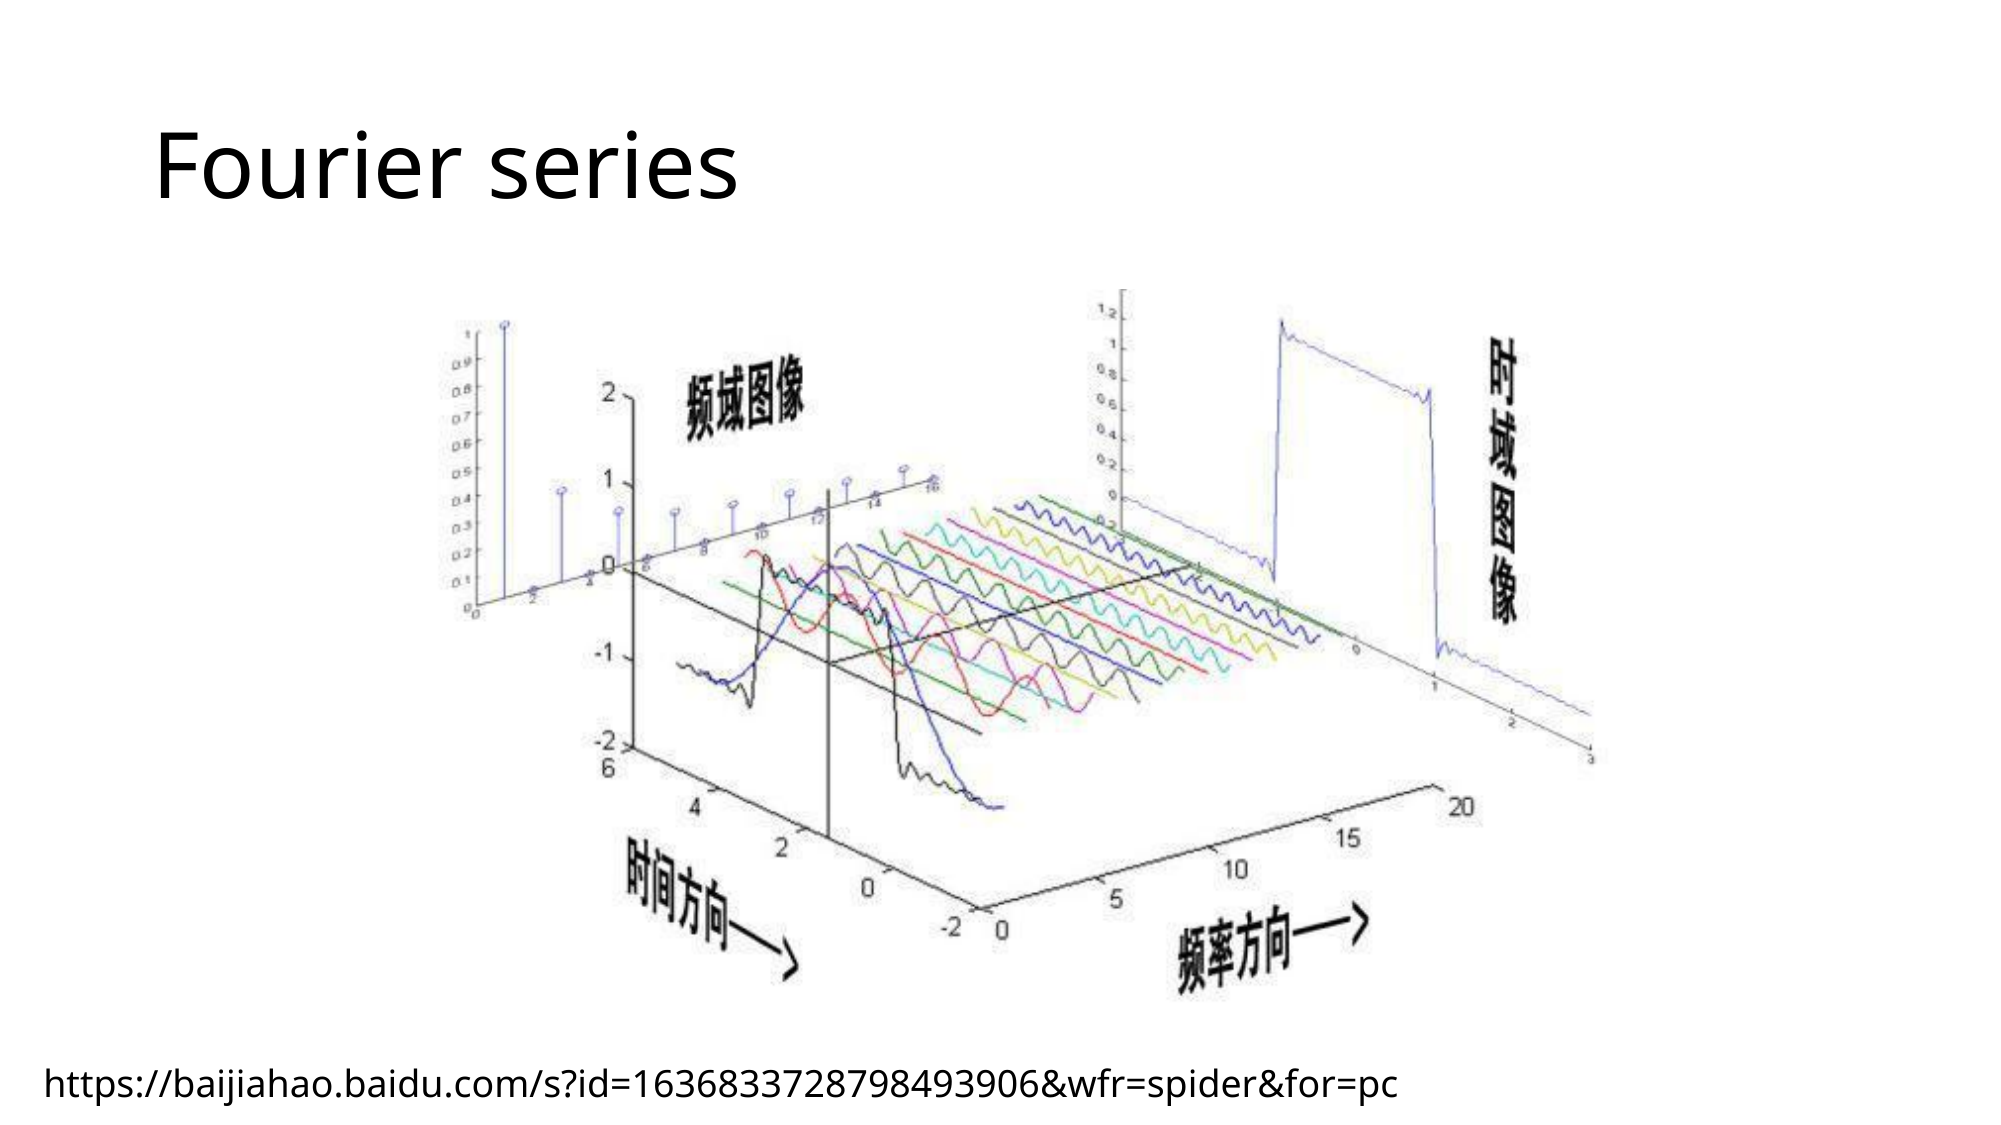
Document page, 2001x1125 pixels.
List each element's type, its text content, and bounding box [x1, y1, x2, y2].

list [423, 289, 1610, 1006]
title Fourier series [137, 59, 1863, 278]
text_box https://baijiahao.baidu.com/s?id=1636833728798493906&wfr=spider&for=pc [28, 1052, 1446, 1113]
